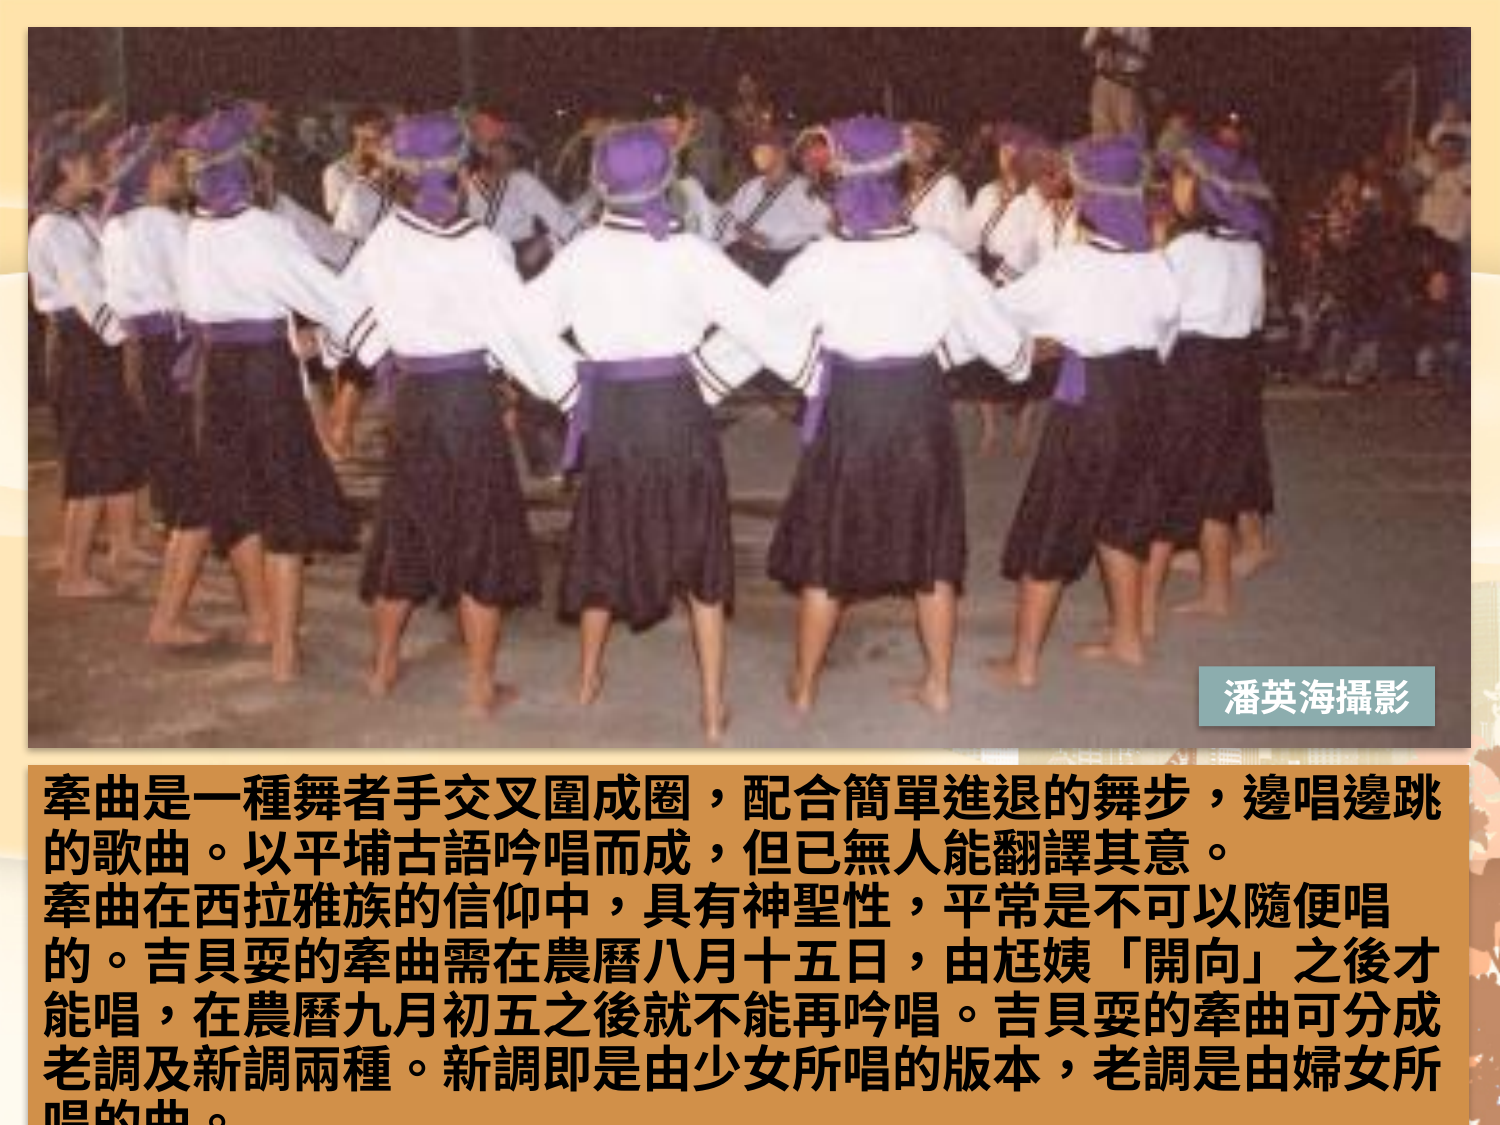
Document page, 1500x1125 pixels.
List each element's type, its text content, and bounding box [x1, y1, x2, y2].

text_box 牽曲是一種舞者手交叉圍成圈，配合簡單進退的舞步，邊唱邊跳的歌曲。以平埔古語吟唱而成，但已無人能翻譯其意。 牽曲在西拉雅族的信仰中，具有神聖性，平常是不可以隨便唱的。吉貝耍的牽曲需在農曆八月十五日，由尪姨「開向」之後才能唱，在農曆九月初五之後就不能再吟唱。吉貝耍的牽曲可分成老調及新調兩種。新調即是由少女所唱的版本，老調是由婦女所唱的曲。 [28, 765, 1470, 1125]
picture [0, 0, 1500, 1125]
